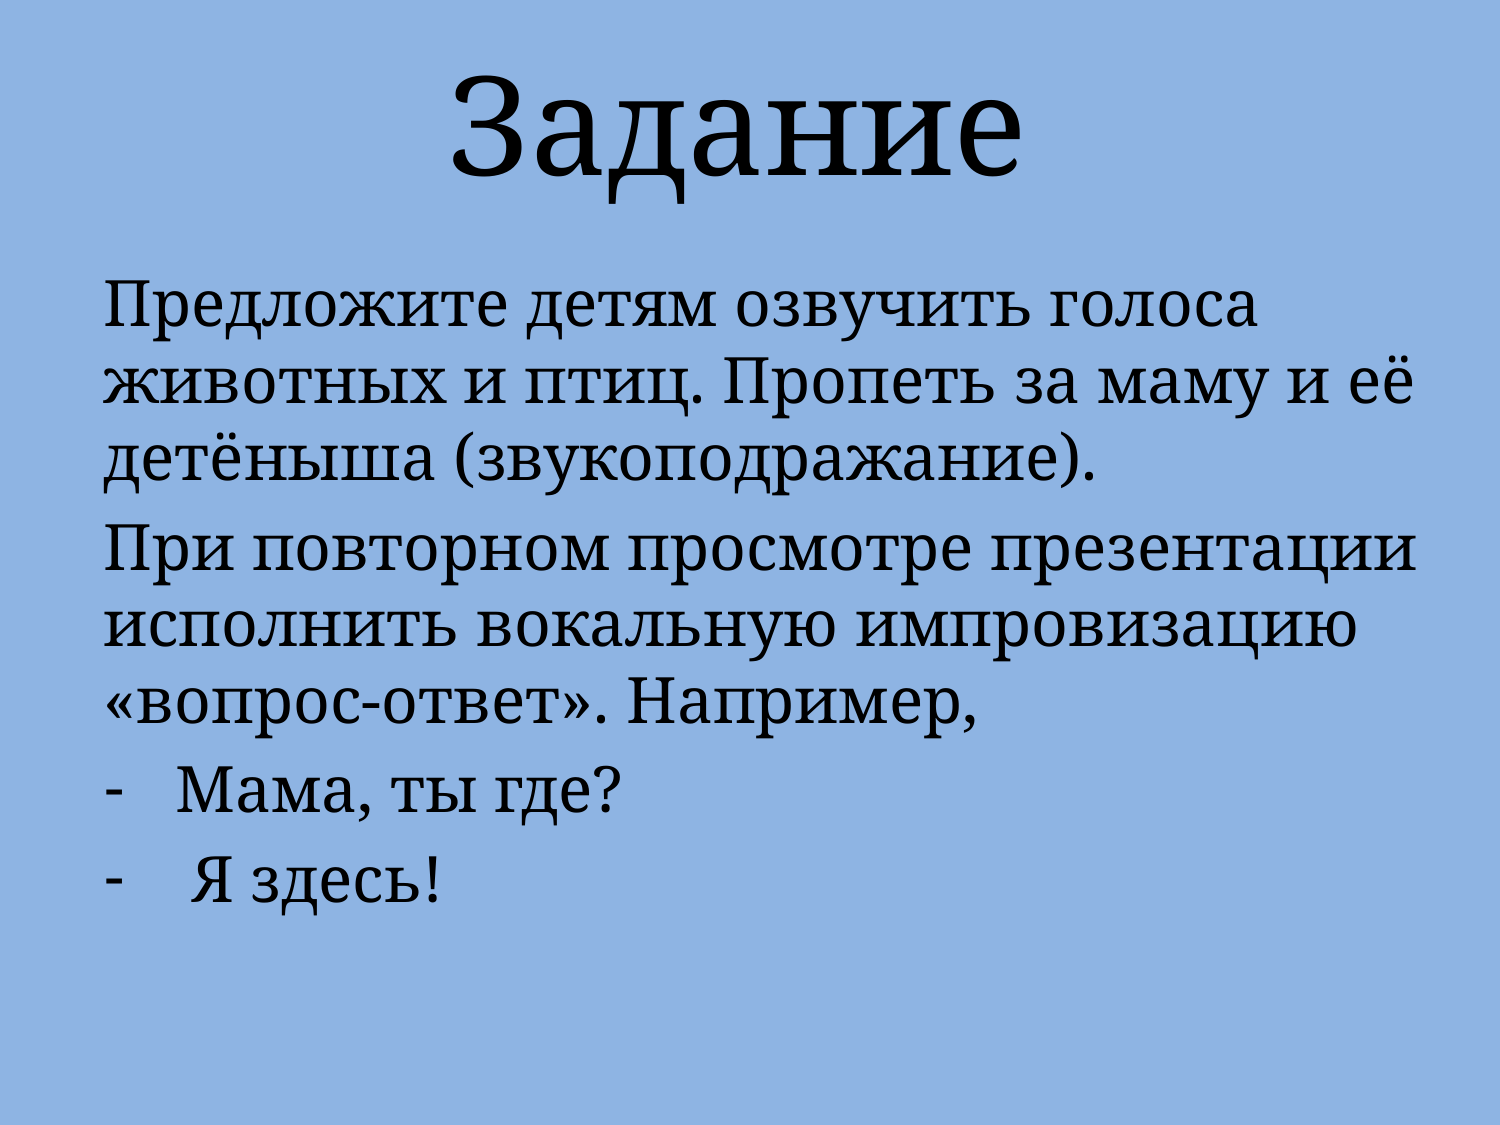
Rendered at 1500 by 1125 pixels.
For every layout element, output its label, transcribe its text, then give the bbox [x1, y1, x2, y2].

subtitle Предложите детям озвучить голоса животных и птиц. Пропеть за маму и её детёныша (звукоподражание). При повторном просмотре презентации исполнить вокальную импровизацию «вопрос-ответ». Например, Мама, ты где? Я здесь! [88, 255, 1459, 976]
title Задание [100, 0, 1376, 242]
